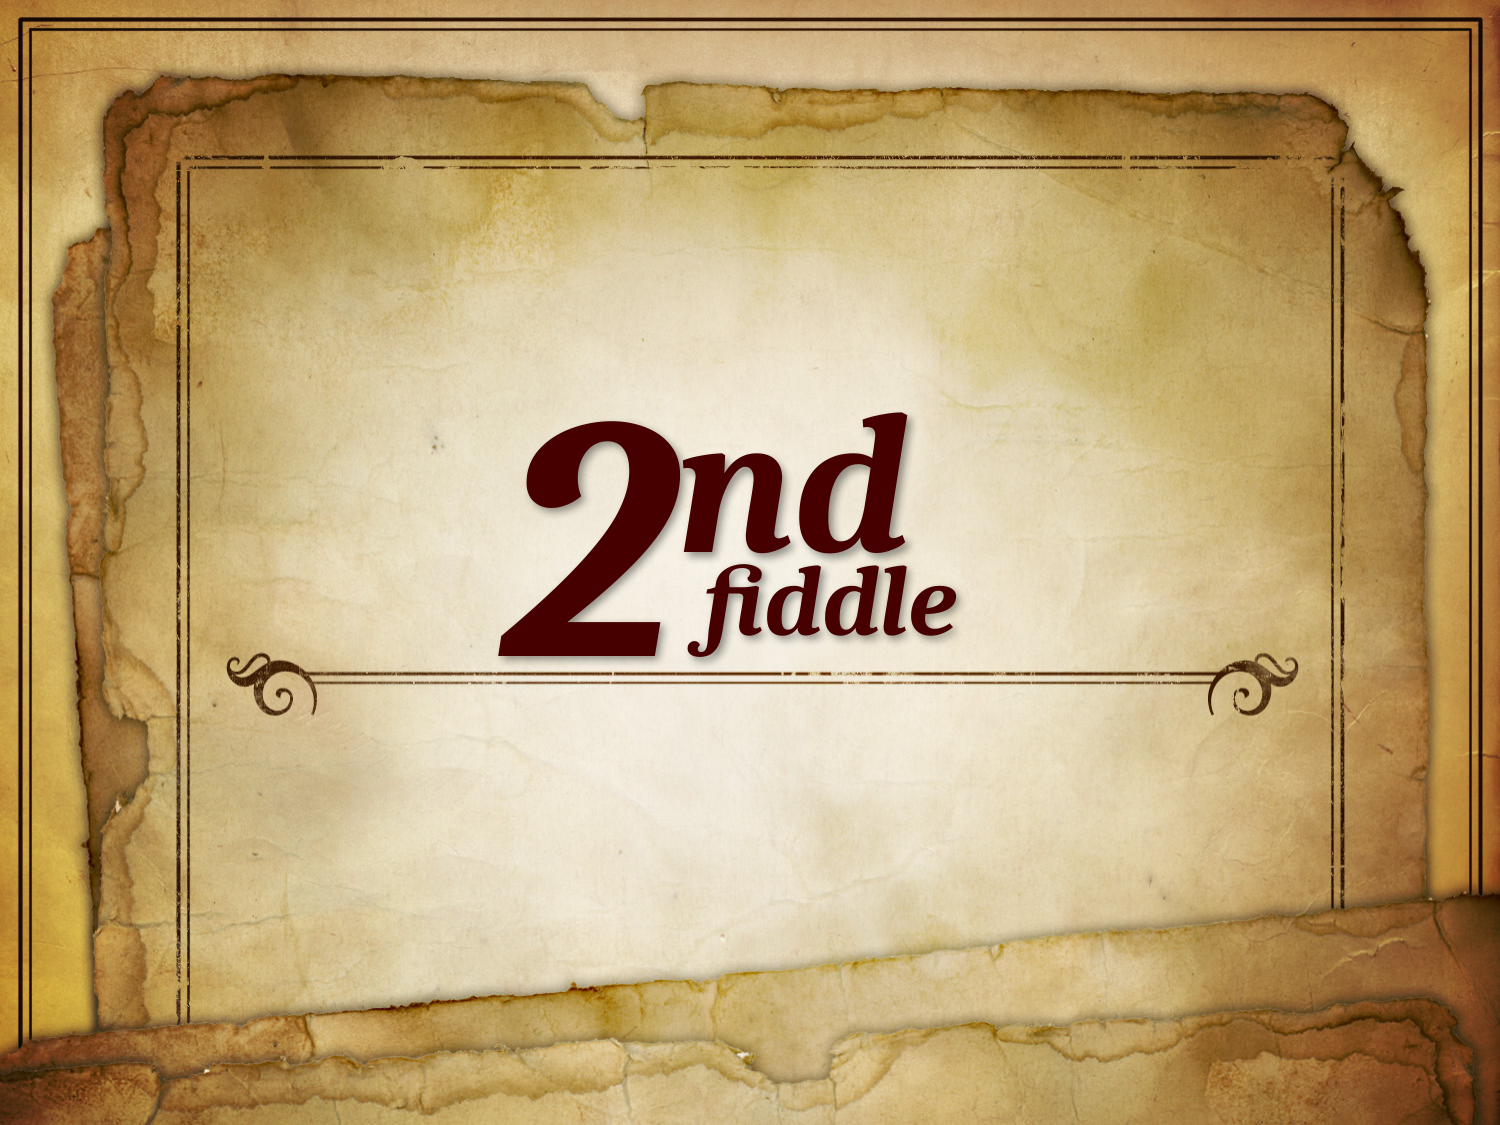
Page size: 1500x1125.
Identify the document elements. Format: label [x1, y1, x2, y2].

text_box [487, 302, 1013, 738]
picture [0, 0, 1500, 1125]
